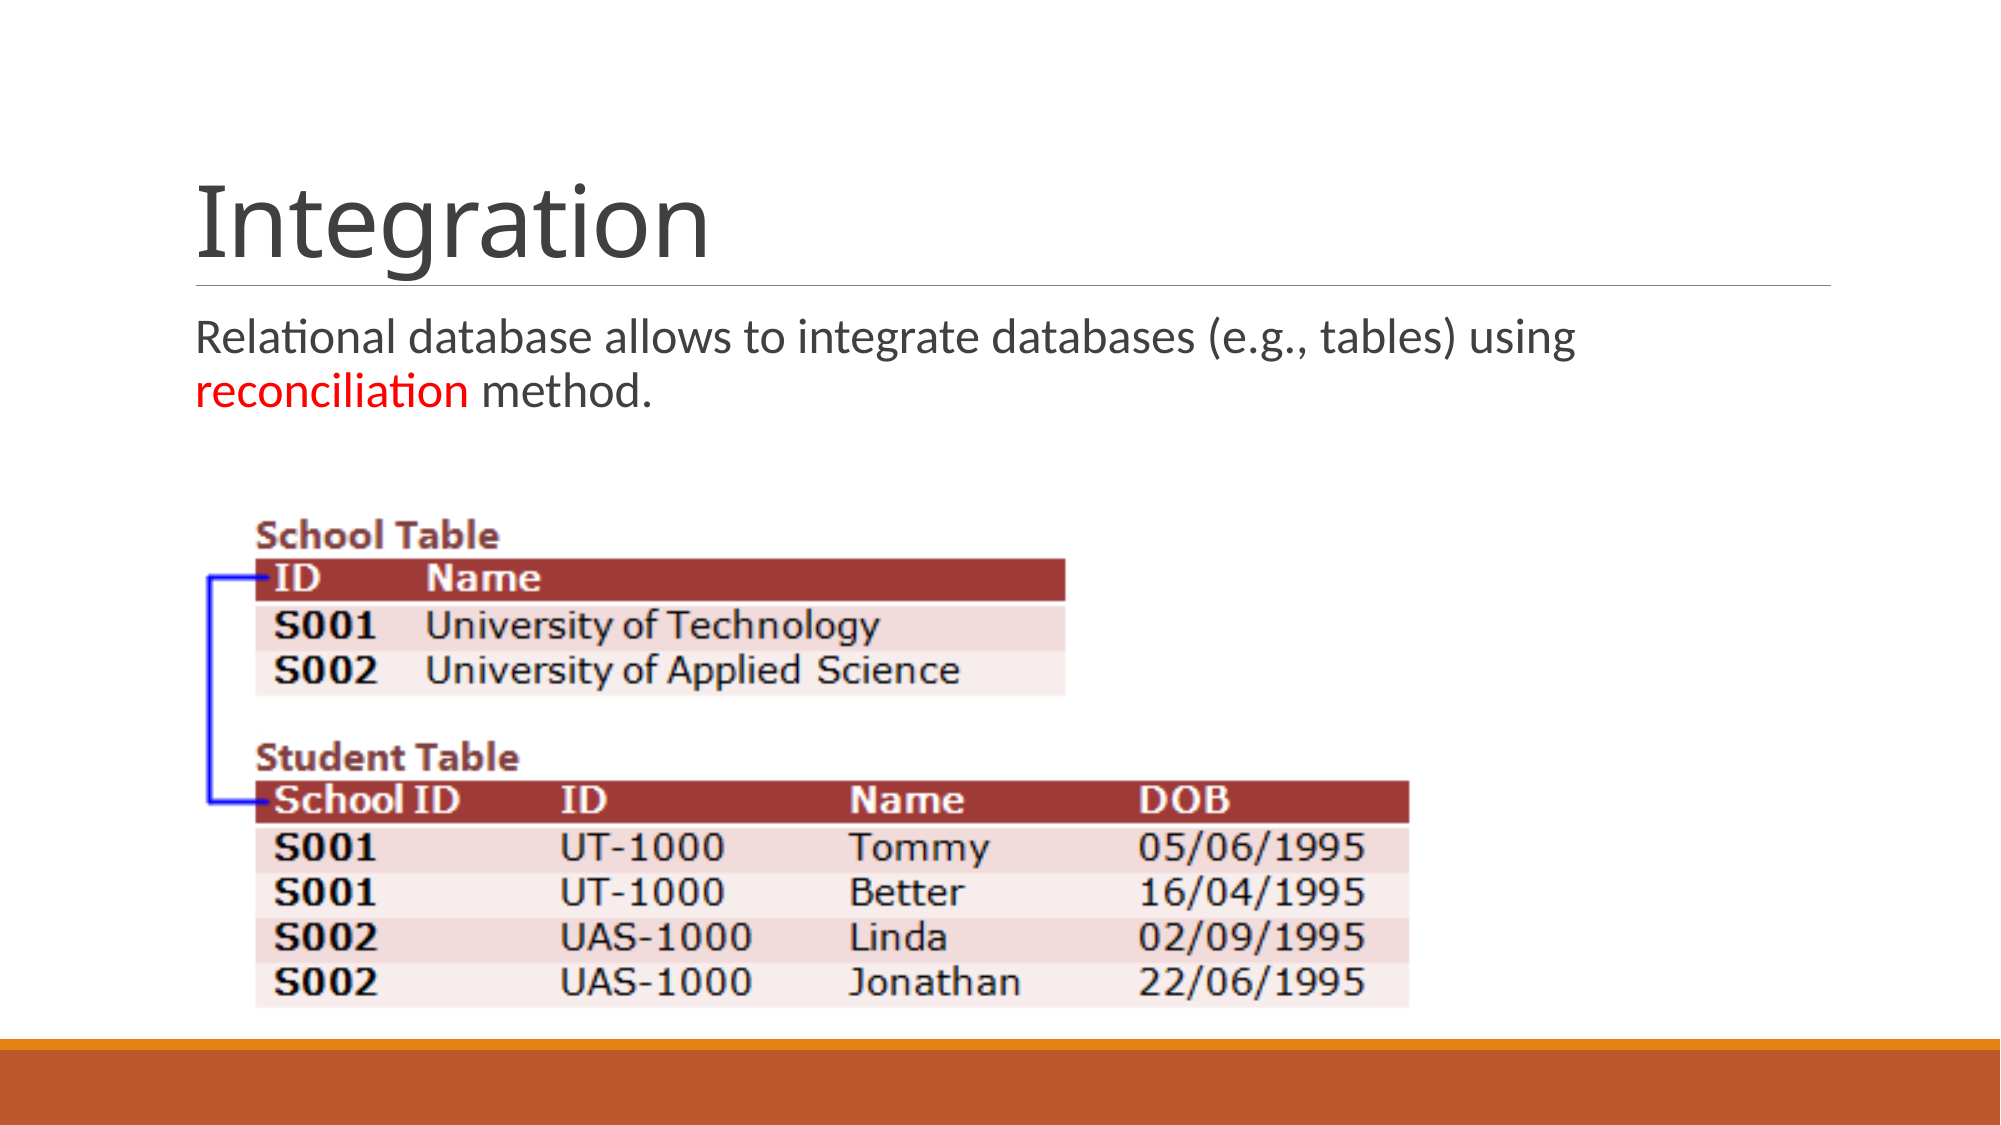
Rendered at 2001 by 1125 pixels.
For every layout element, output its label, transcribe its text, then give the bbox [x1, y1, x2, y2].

picture [204, 516, 1416, 1021]
title Integration [180, 47, 1830, 285]
list Relational database allows to integrate databases (e.g., tables) using reconciliation method. [180, 302, 1830, 963]
